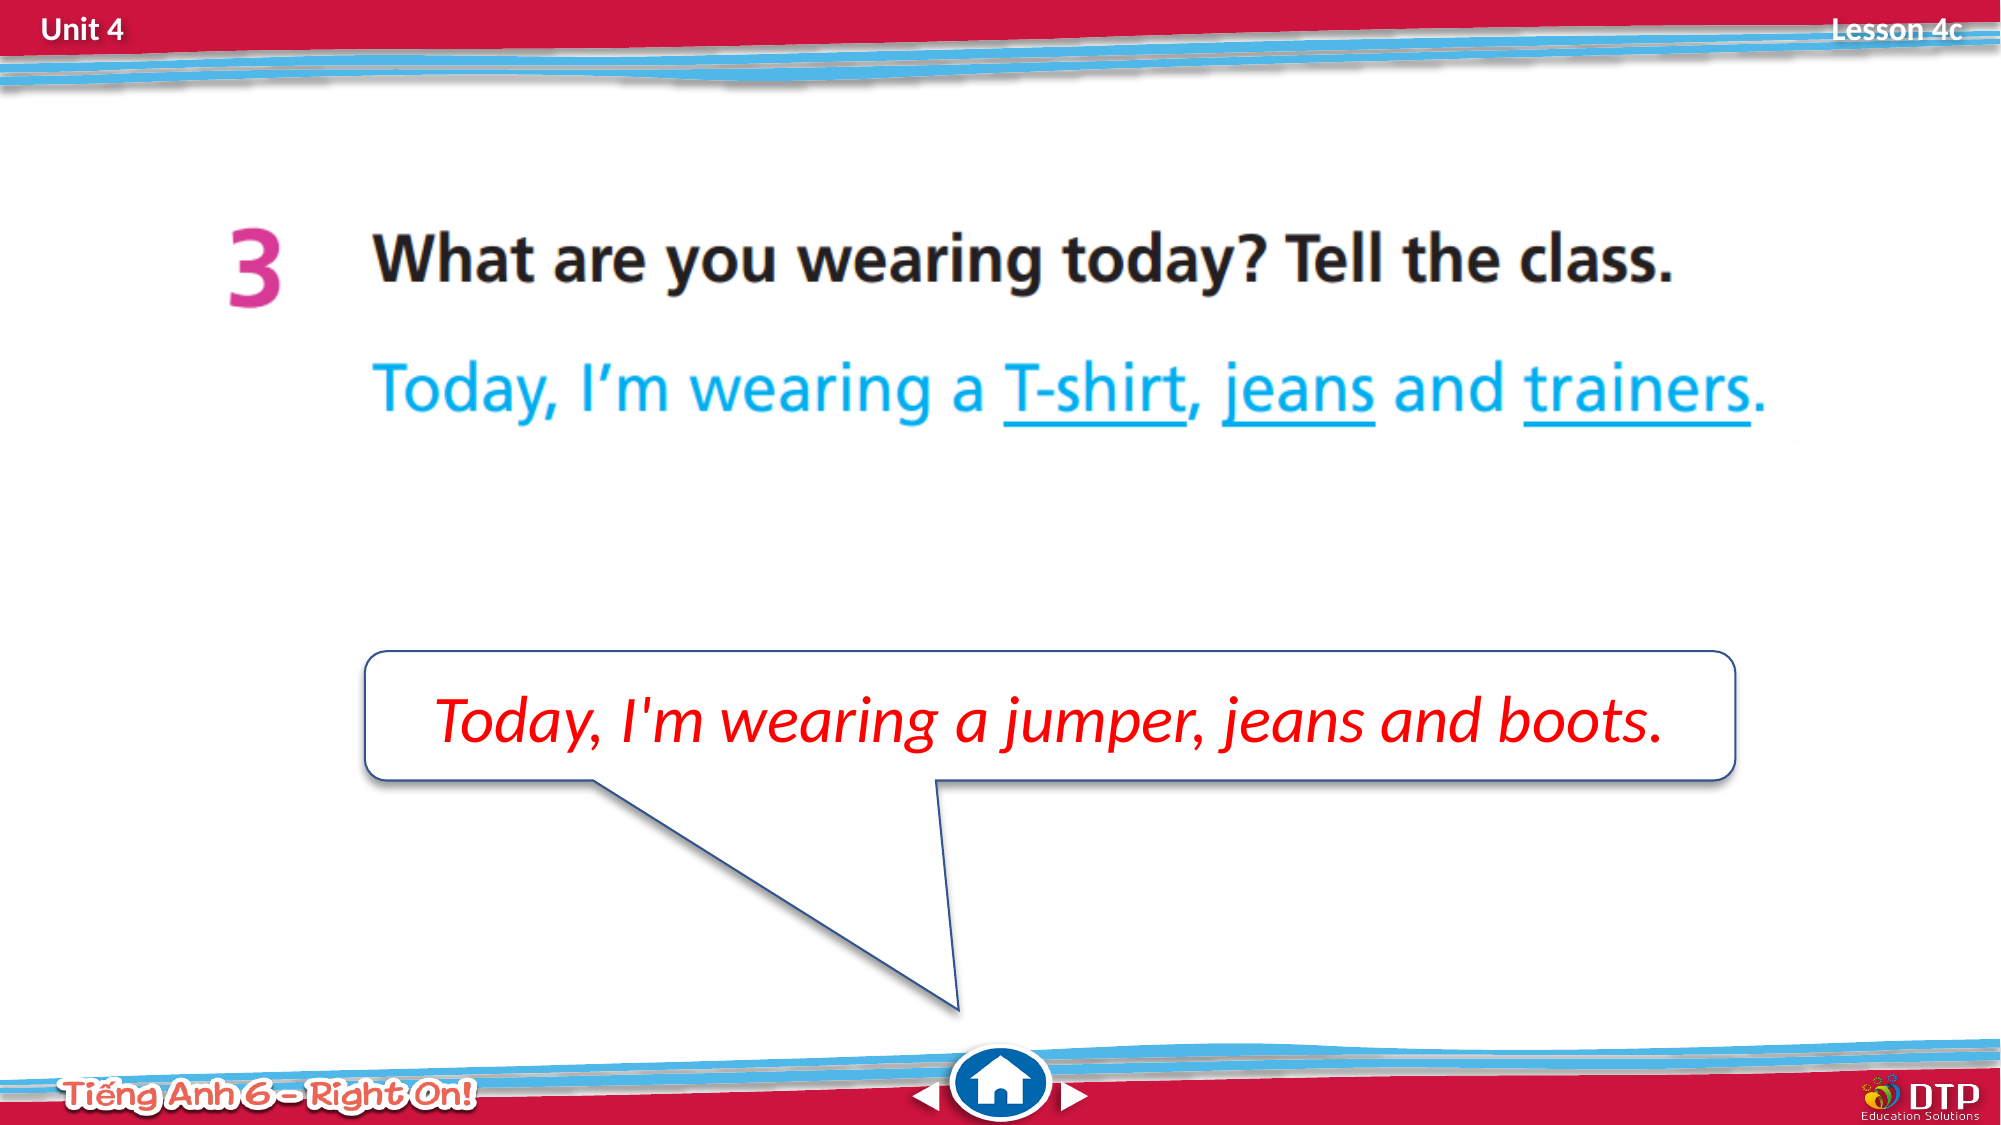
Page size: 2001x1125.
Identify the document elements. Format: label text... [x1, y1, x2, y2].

picture [0, 0, 2000, 1125]
text_box Today, I'm wearing a jumper, jeans and boots. [363, 650, 1737, 1013]
